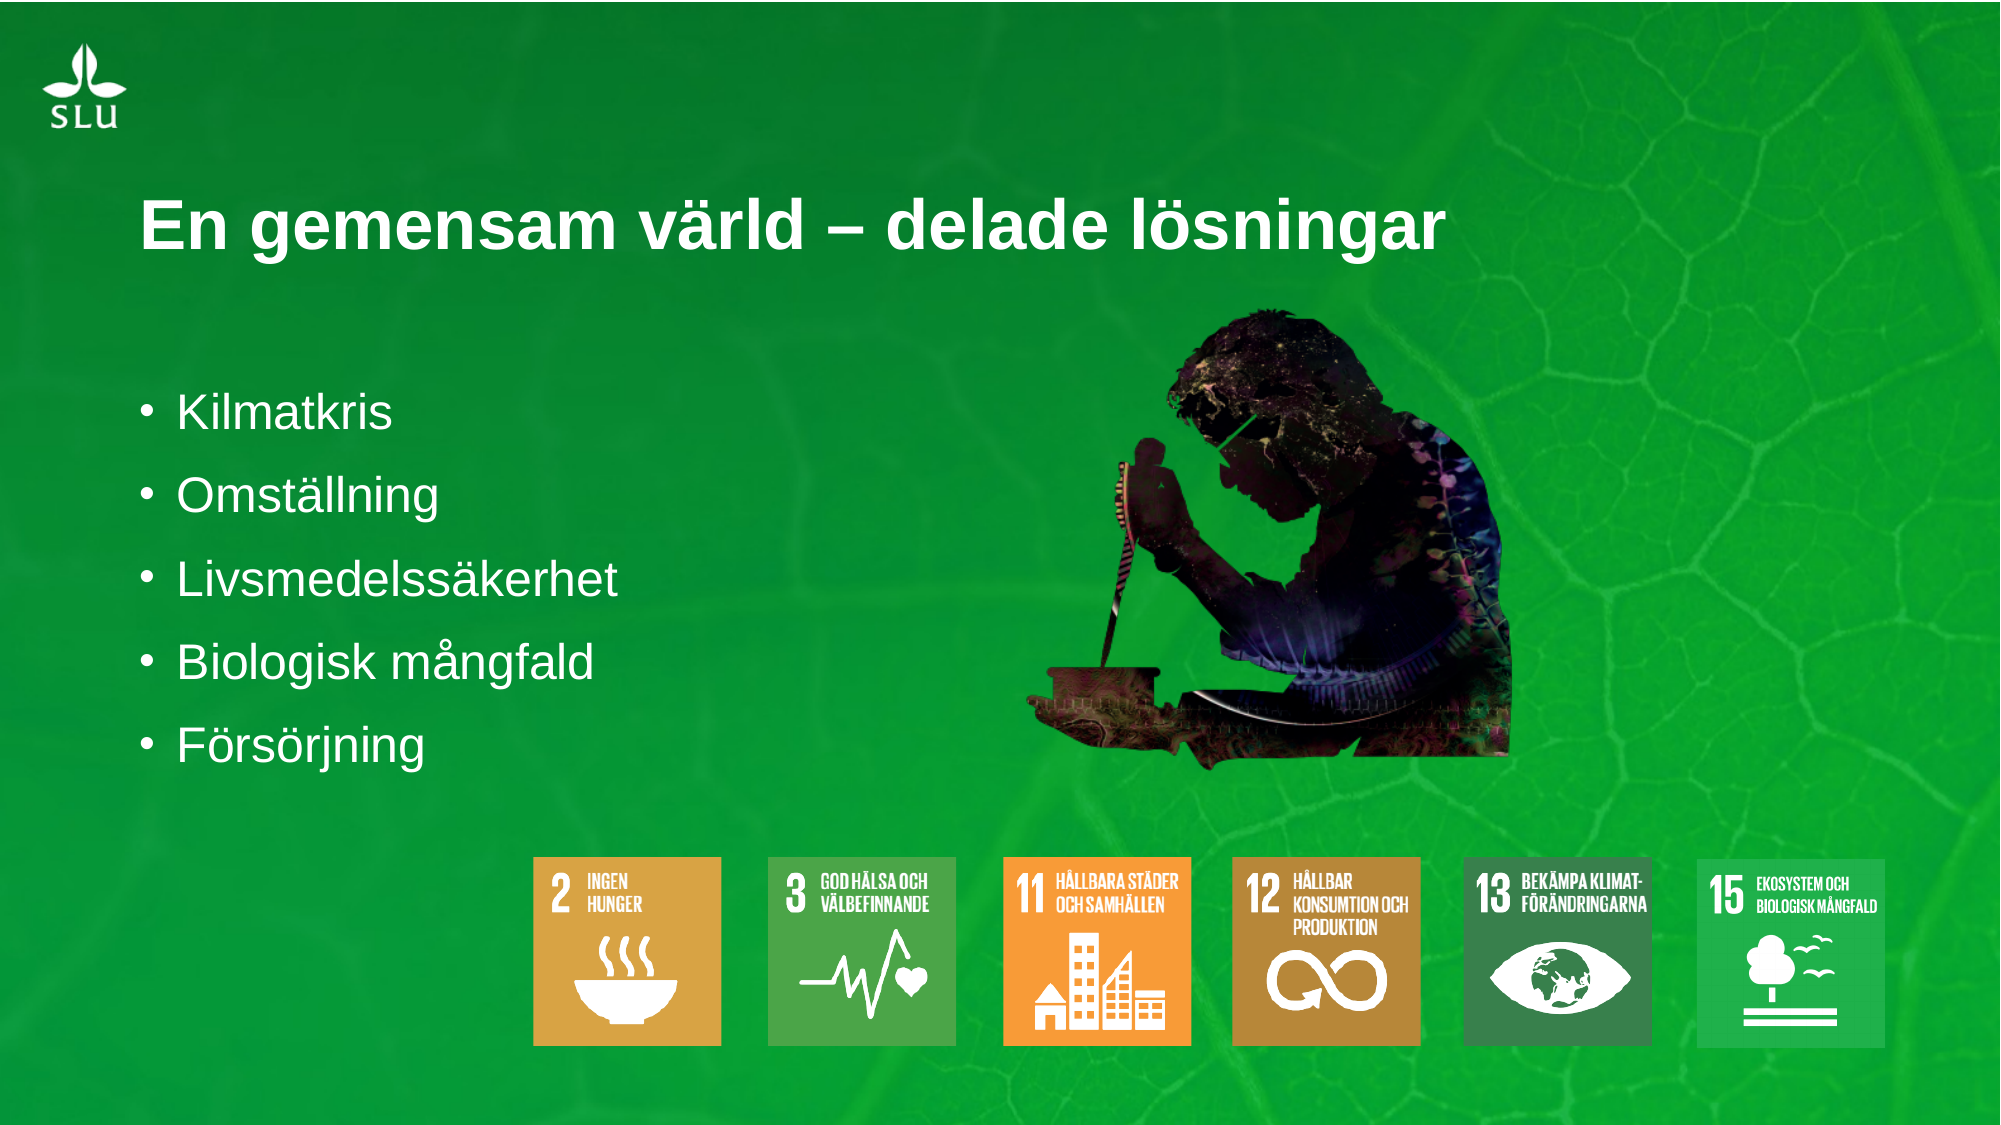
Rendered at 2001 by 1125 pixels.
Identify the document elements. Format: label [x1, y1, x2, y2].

picture [767, 167, 1652, 1046]
list [0, 1, 2000, 1125]
picture [1696, 859, 1885, 1048]
picture [0, 0, 169, 169]
picture [533, 857, 722, 1046]
